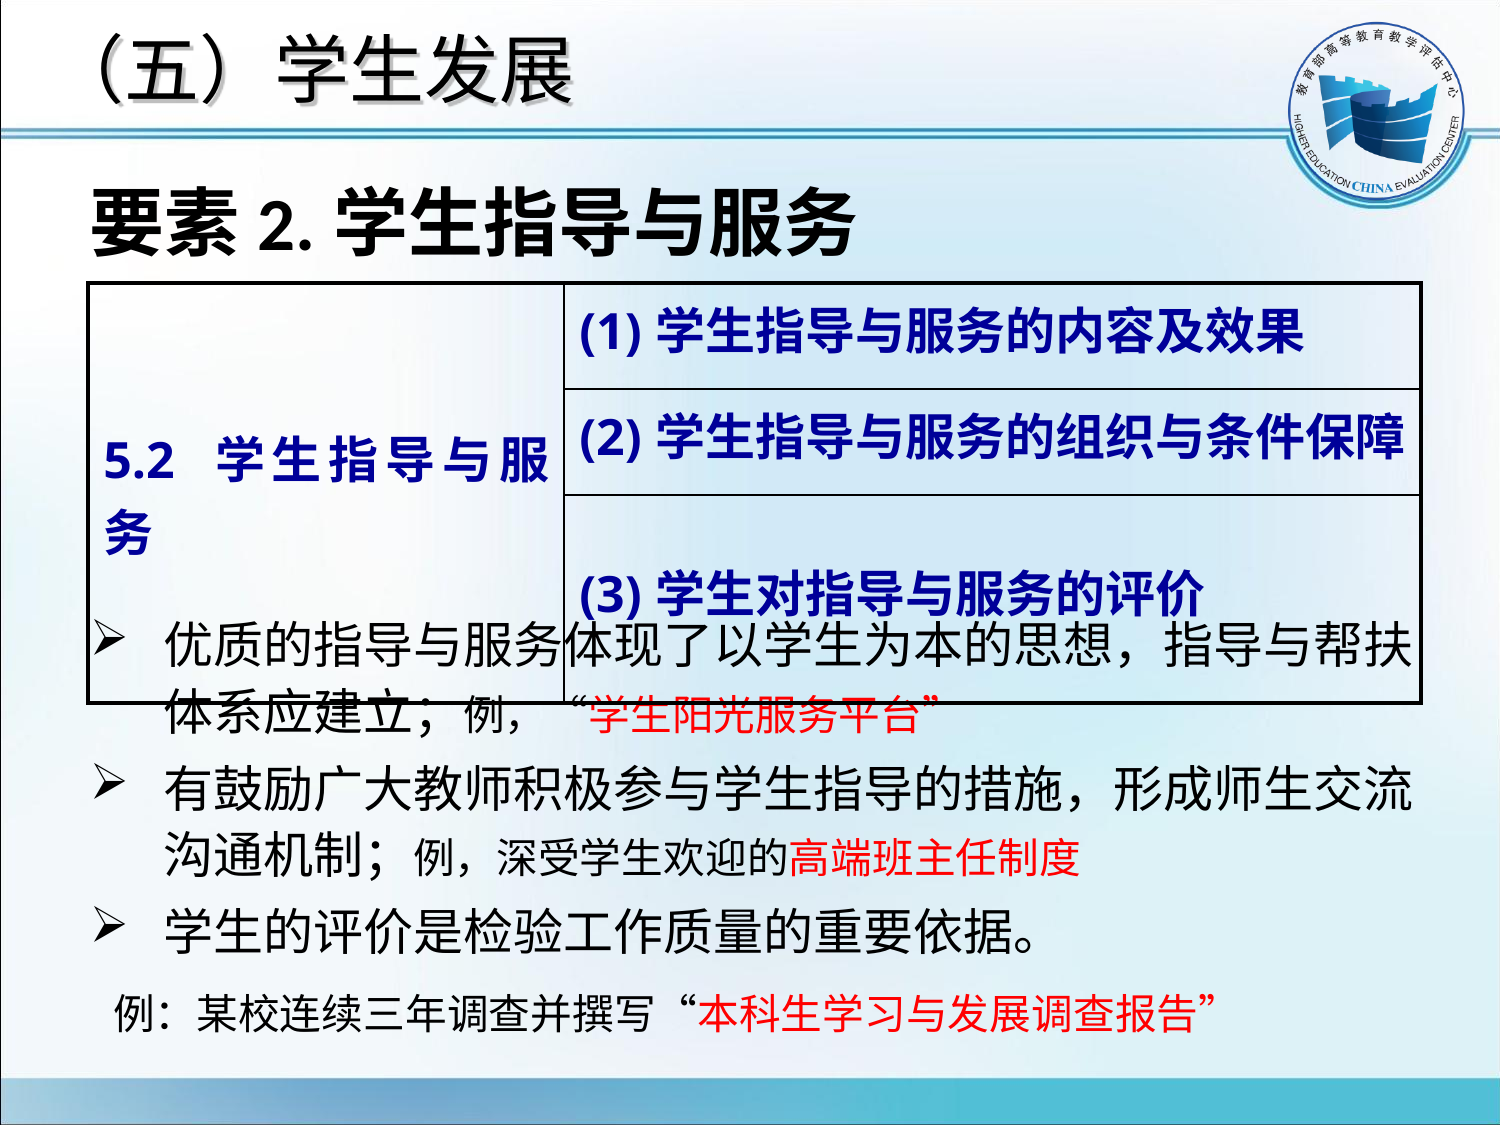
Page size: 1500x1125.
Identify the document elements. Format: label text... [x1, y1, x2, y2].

title （五）学生发展 [33, 0, 1315, 177]
list 要素2.学生指导与服务 优质的指导与服务体现了以学生为本的思想，指导与帮扶体系应建立；例，“学生阳光服务平台” 有鼓励广大教师积极参与学生指导的措施，形成师生交流沟通机制；例，深受学生欢迎的高端班主任制度 学生的评价是检验工作质量的重要依据。 例：某校连续三年调查并撰写“本科生学习与发展调查报告” [74, 167, 1473, 803]
table_header (1)学生指导与服务的内容及效果 [565, 285, 1419, 388]
slide_number [1074, 1042, 1425, 1103]
picture [0, 0, 1500, 1125]
table_header 5.2 学生指导与服务 [90, 285, 563, 701]
table_cell (2)学生指导与服务的组织与条件保障 [565, 390, 1419, 494]
table_cell (3)学生对指导与服务的评价 [565, 496, 1419, 701]
